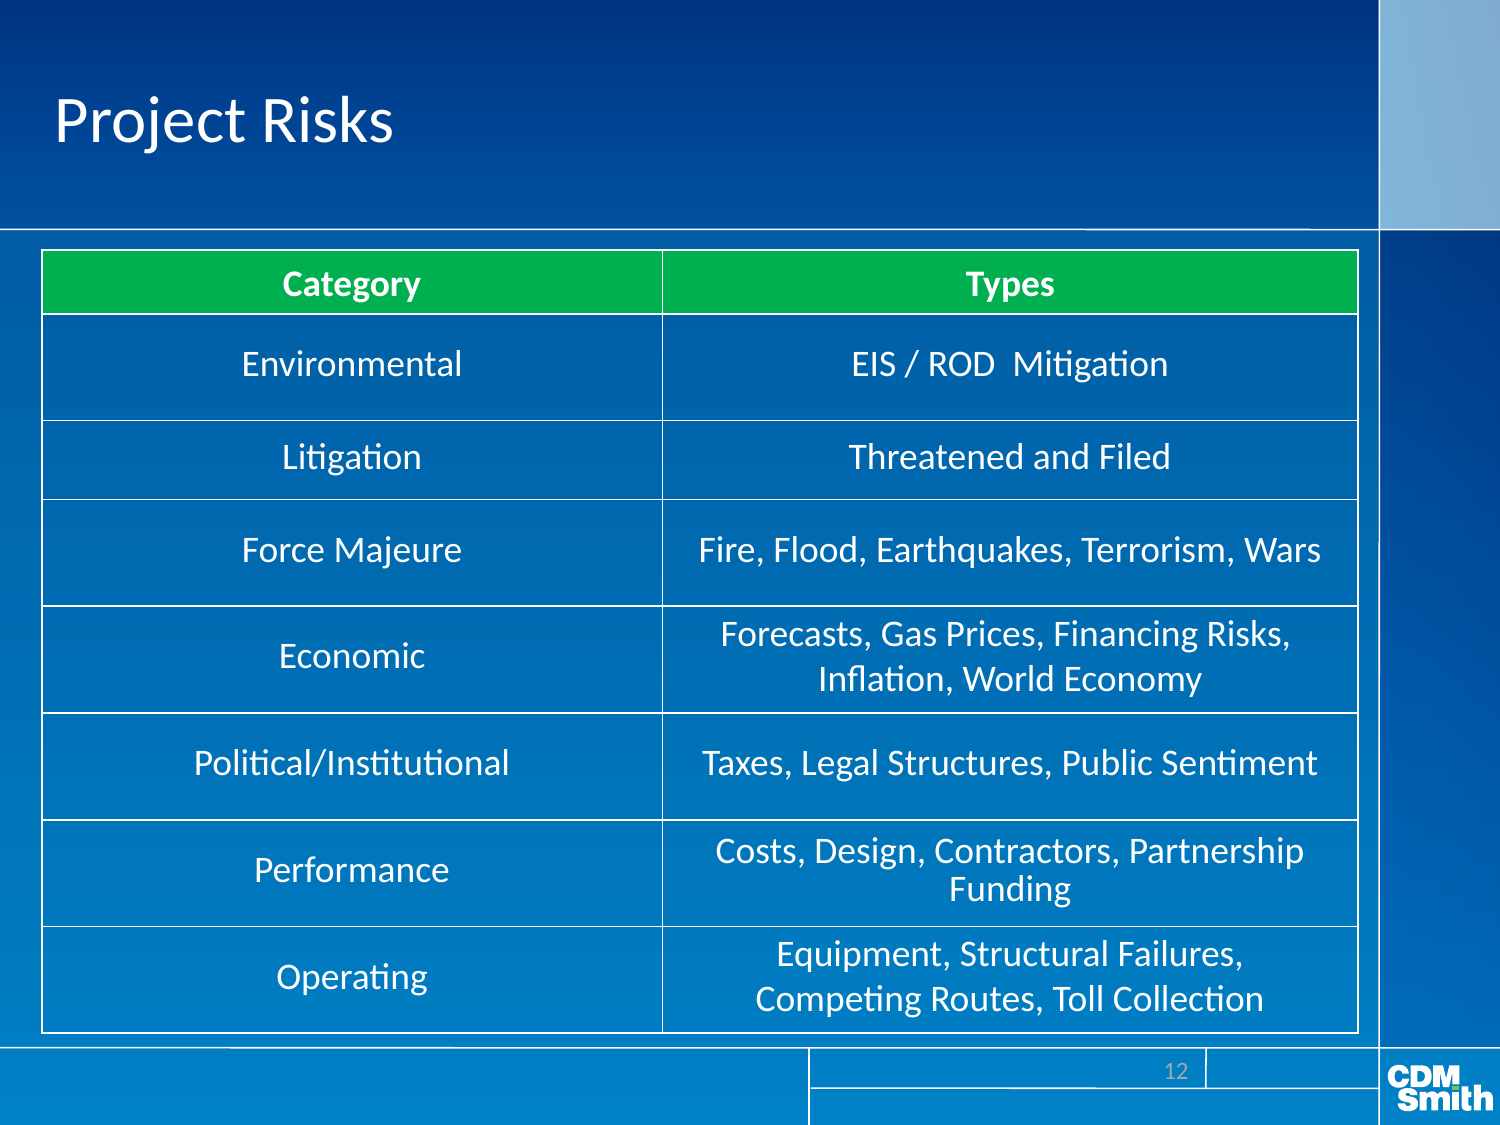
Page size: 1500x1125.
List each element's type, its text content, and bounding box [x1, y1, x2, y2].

table_cell Economic [43, 607, 662, 712]
title Project Risks [39, 0, 1375, 233]
table_cell Taxes, Legal Structures, Public Sentiment [663, 714, 1357, 819]
table_cell Costs, Design, Contractors, Partnership Funding [663, 821, 1357, 926]
slide_number 12 [1081, 1051, 1204, 1087]
table_cell Litigation [43, 421, 662, 499]
table_cell Political/Institutional [43, 714, 662, 819]
table_cell Forecasts, Gas Prices, Financing Risks, Inflation, World Economy [663, 607, 1357, 712]
table_header Category [43, 251, 662, 313]
table_cell Force Majeure [43, 500, 662, 605]
table_cell Fire, Flood, Earthquakes, Terrorism, Wars [663, 500, 1357, 605]
table_cell Operating [43, 927, 662, 1032]
table_cell Threatened and Filed [663, 421, 1357, 499]
table_cell EIS / ROD Mitigation [663, 315, 1357, 420]
table_header Types [663, 251, 1357, 313]
table_cell Environmental [43, 315, 662, 420]
table_cell Performance [43, 821, 662, 926]
table_cell Equipment, Structural Failures, Competing Routes, Toll Collection [663, 927, 1357, 1032]
